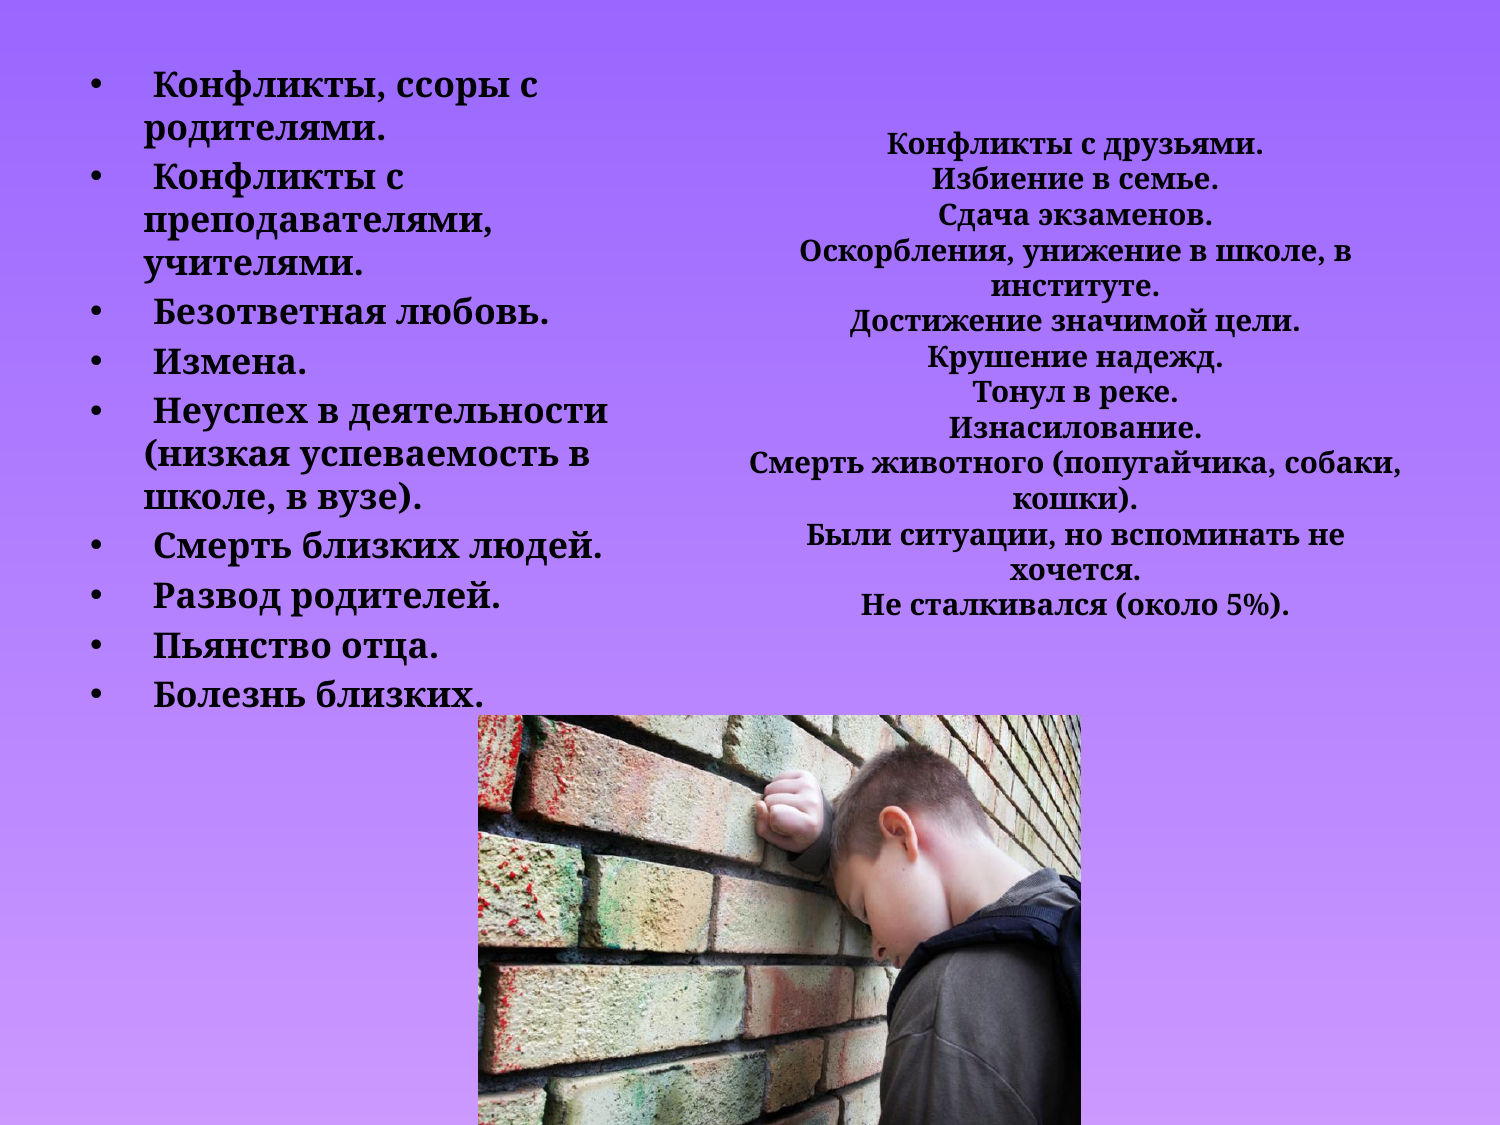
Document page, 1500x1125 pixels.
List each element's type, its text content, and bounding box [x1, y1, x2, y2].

list Конфликты, ссоры с родителями. Конфликты с преподавателями, учителями. Безответная любовь. Измена. Неуспех в деятельности (низкая успеваемость в школе, в вузе). Смерть близких людей. Развод родителей. Пьянство отца. Болезнь близких. [75, 54, 632, 752]
title Конфликты с друзьями. Избиение в семье. Сдача экзаменов. Оскорбления, унижение в школе, в институте. Достижение значимой цели. Крушение надежд. Тонул в реке. Изнасилование. Смерть животного (попугайчика, собаки, кошки). Были ситуации, но вспоминать не хочется. Не сталкивался (около 5%). [726, 45, 1425, 787]
picture [478, 715, 1081, 1125]
